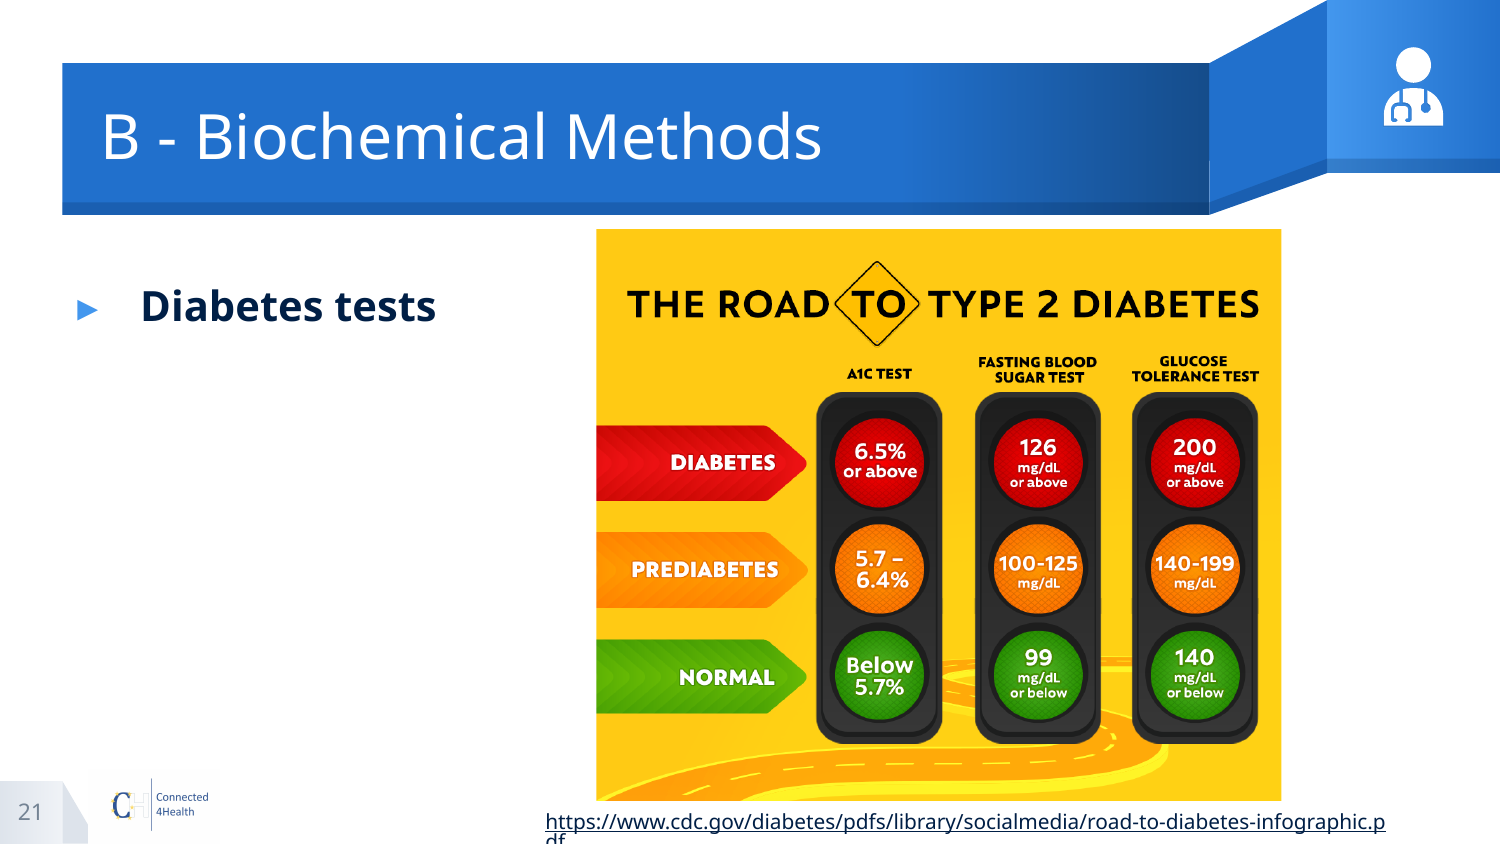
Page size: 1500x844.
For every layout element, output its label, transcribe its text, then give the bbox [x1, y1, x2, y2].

picture [88, 769, 220, 844]
title B - Biochemical Methods [100, 64, 1329, 215]
list Diabetes tests [64, 279, 591, 588]
slide_number 21 [0, 781, 63, 844]
text_box https://www.cdc.gov/diabetes/pdfs/library/socialmedia/road-to-diabetes-infographic.pdf [530, 800, 1402, 844]
picture [596, 229, 1282, 801]
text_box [1383, 47, 1444, 126]
